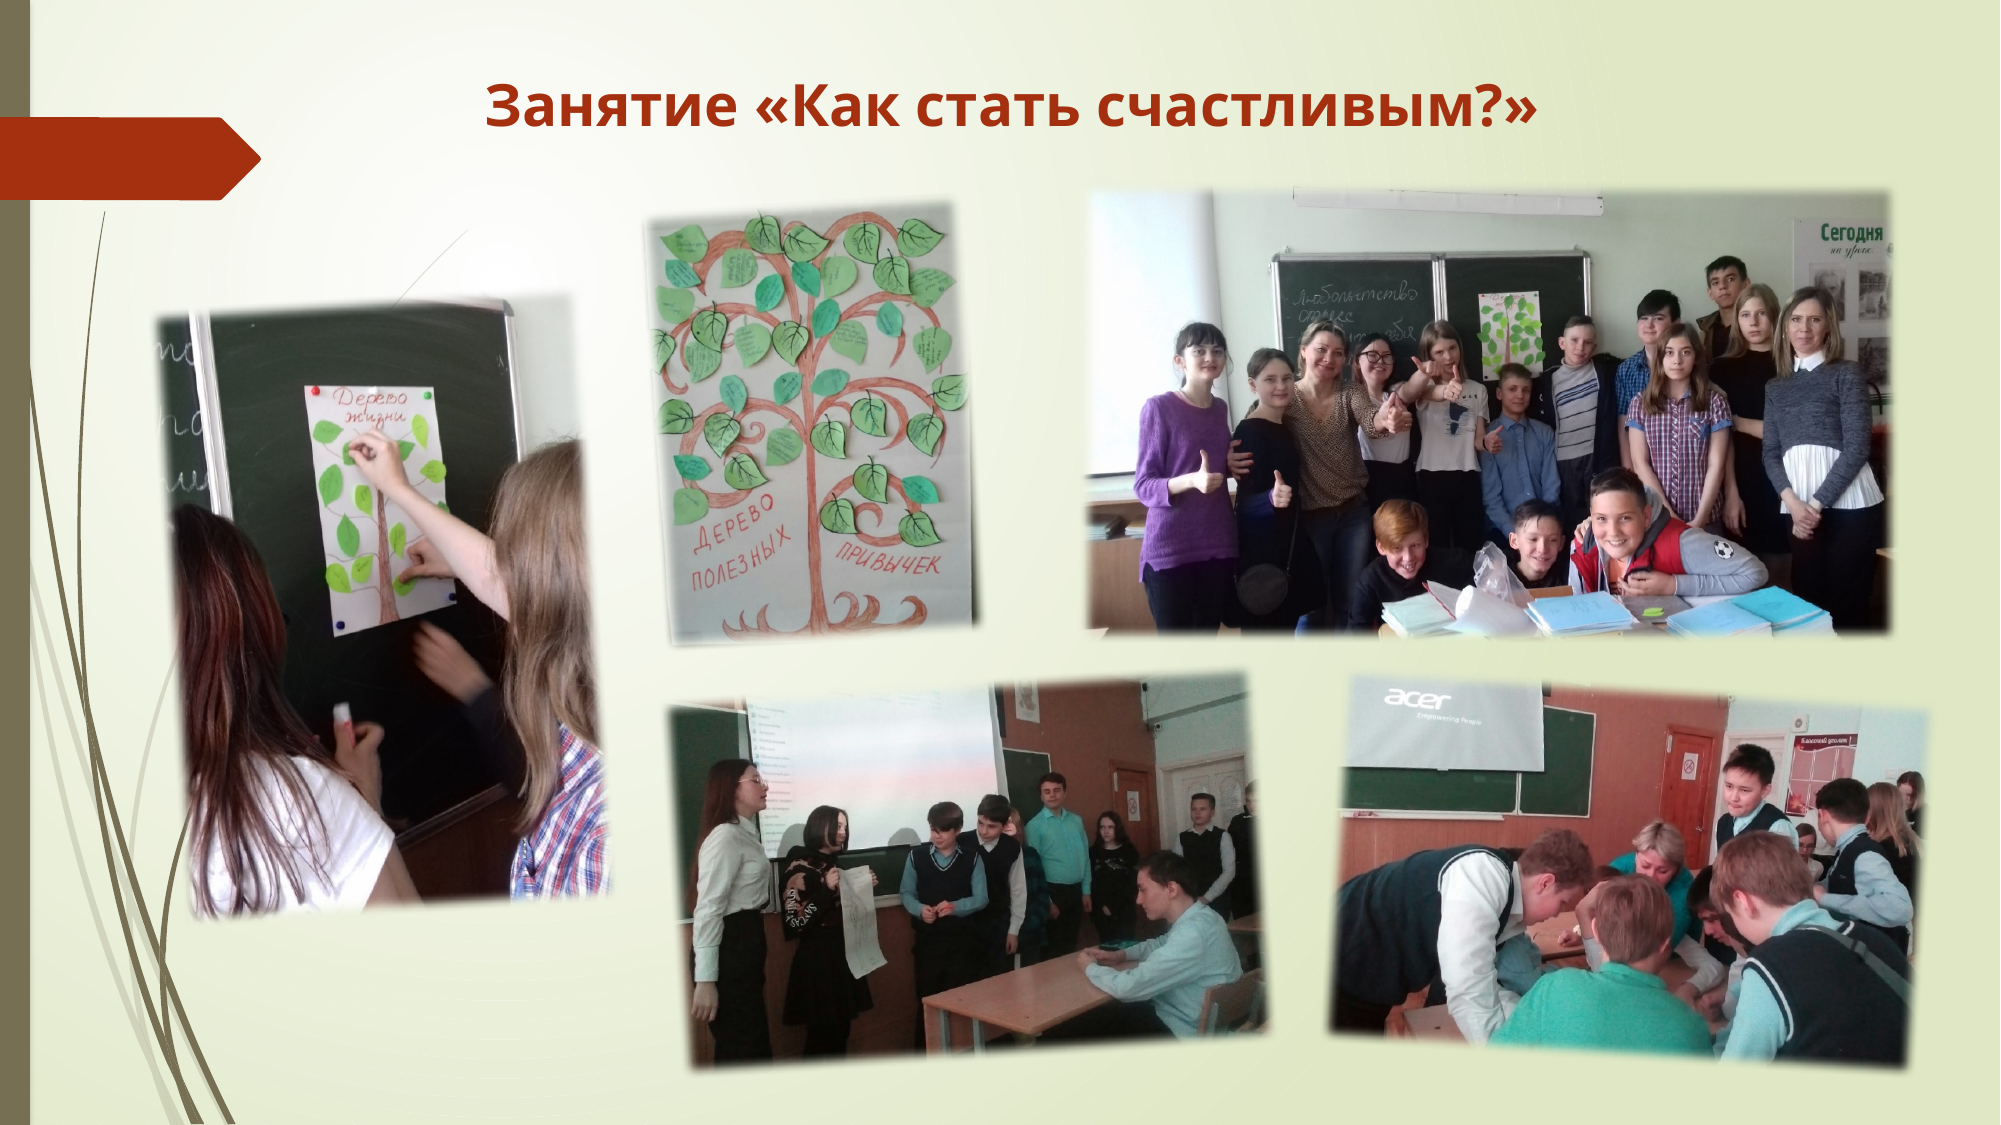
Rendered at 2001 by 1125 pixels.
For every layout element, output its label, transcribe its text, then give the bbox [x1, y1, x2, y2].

picture [1078, 180, 1900, 643]
title Занятие «Как стать счастливым?» [247, 60, 1777, 191]
picture [165, 295, 601, 916]
picture [1329, 681, 1929, 1063]
picture [668, 678, 1269, 1063]
picture [650, 200, 977, 645]
